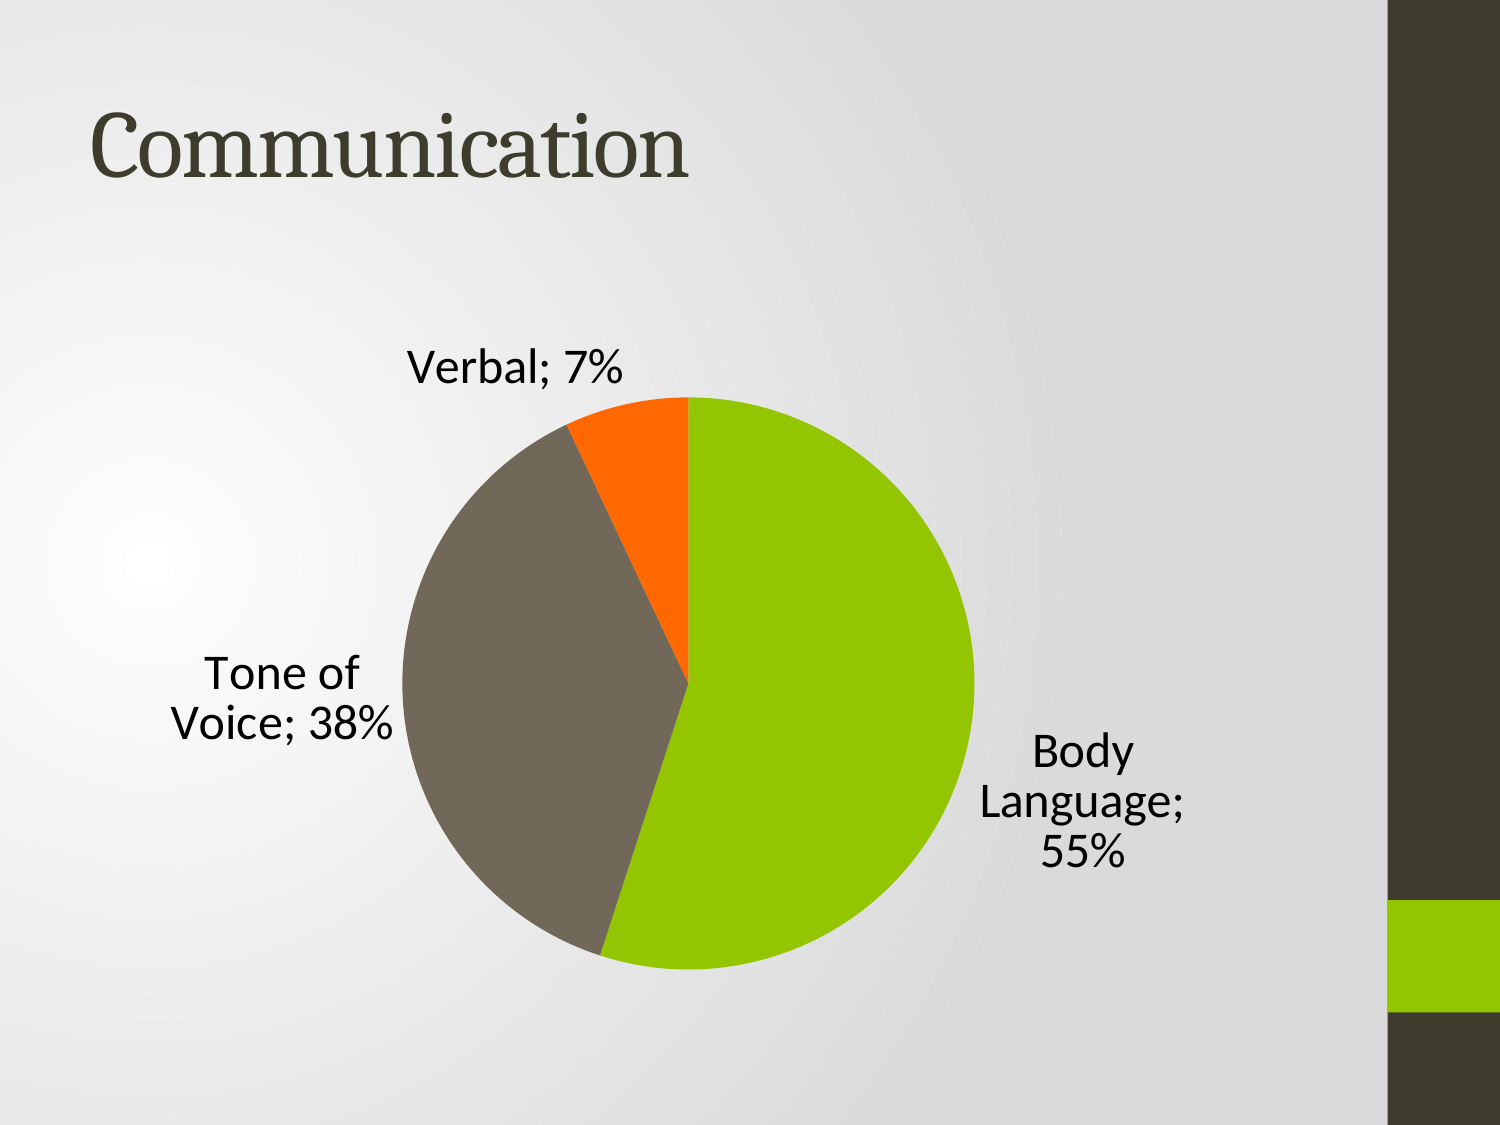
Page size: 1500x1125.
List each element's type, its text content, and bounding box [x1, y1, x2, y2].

title Communication [75, 45, 1325, 233]
chart [74, 261, 1326, 1051]
